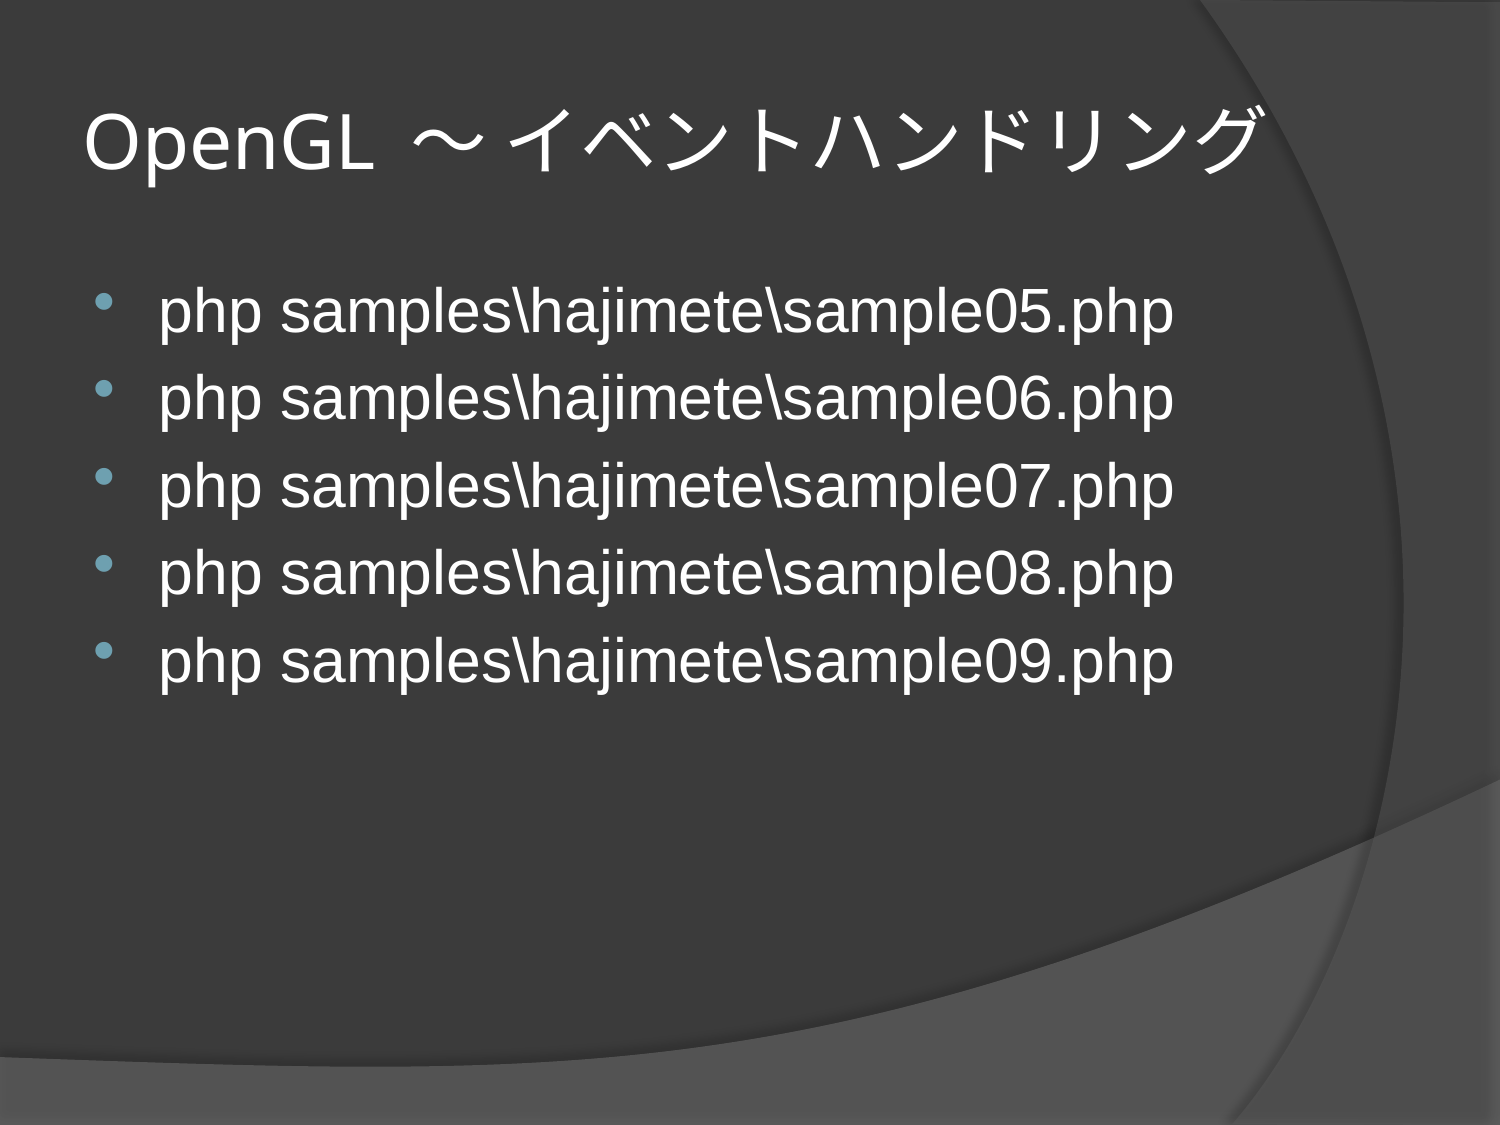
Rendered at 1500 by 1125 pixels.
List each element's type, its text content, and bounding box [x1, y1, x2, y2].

list php samples\hajimete\sample05.php php samples\hajimete\sample06.php php samples\hajimete\sample07.php php samples\hajimete\sample08.php php samples\hajimete\sample09.php [75, 262, 1300, 1005]
title OpenGL ～ イベントハンドリング [75, 45, 1300, 233]
